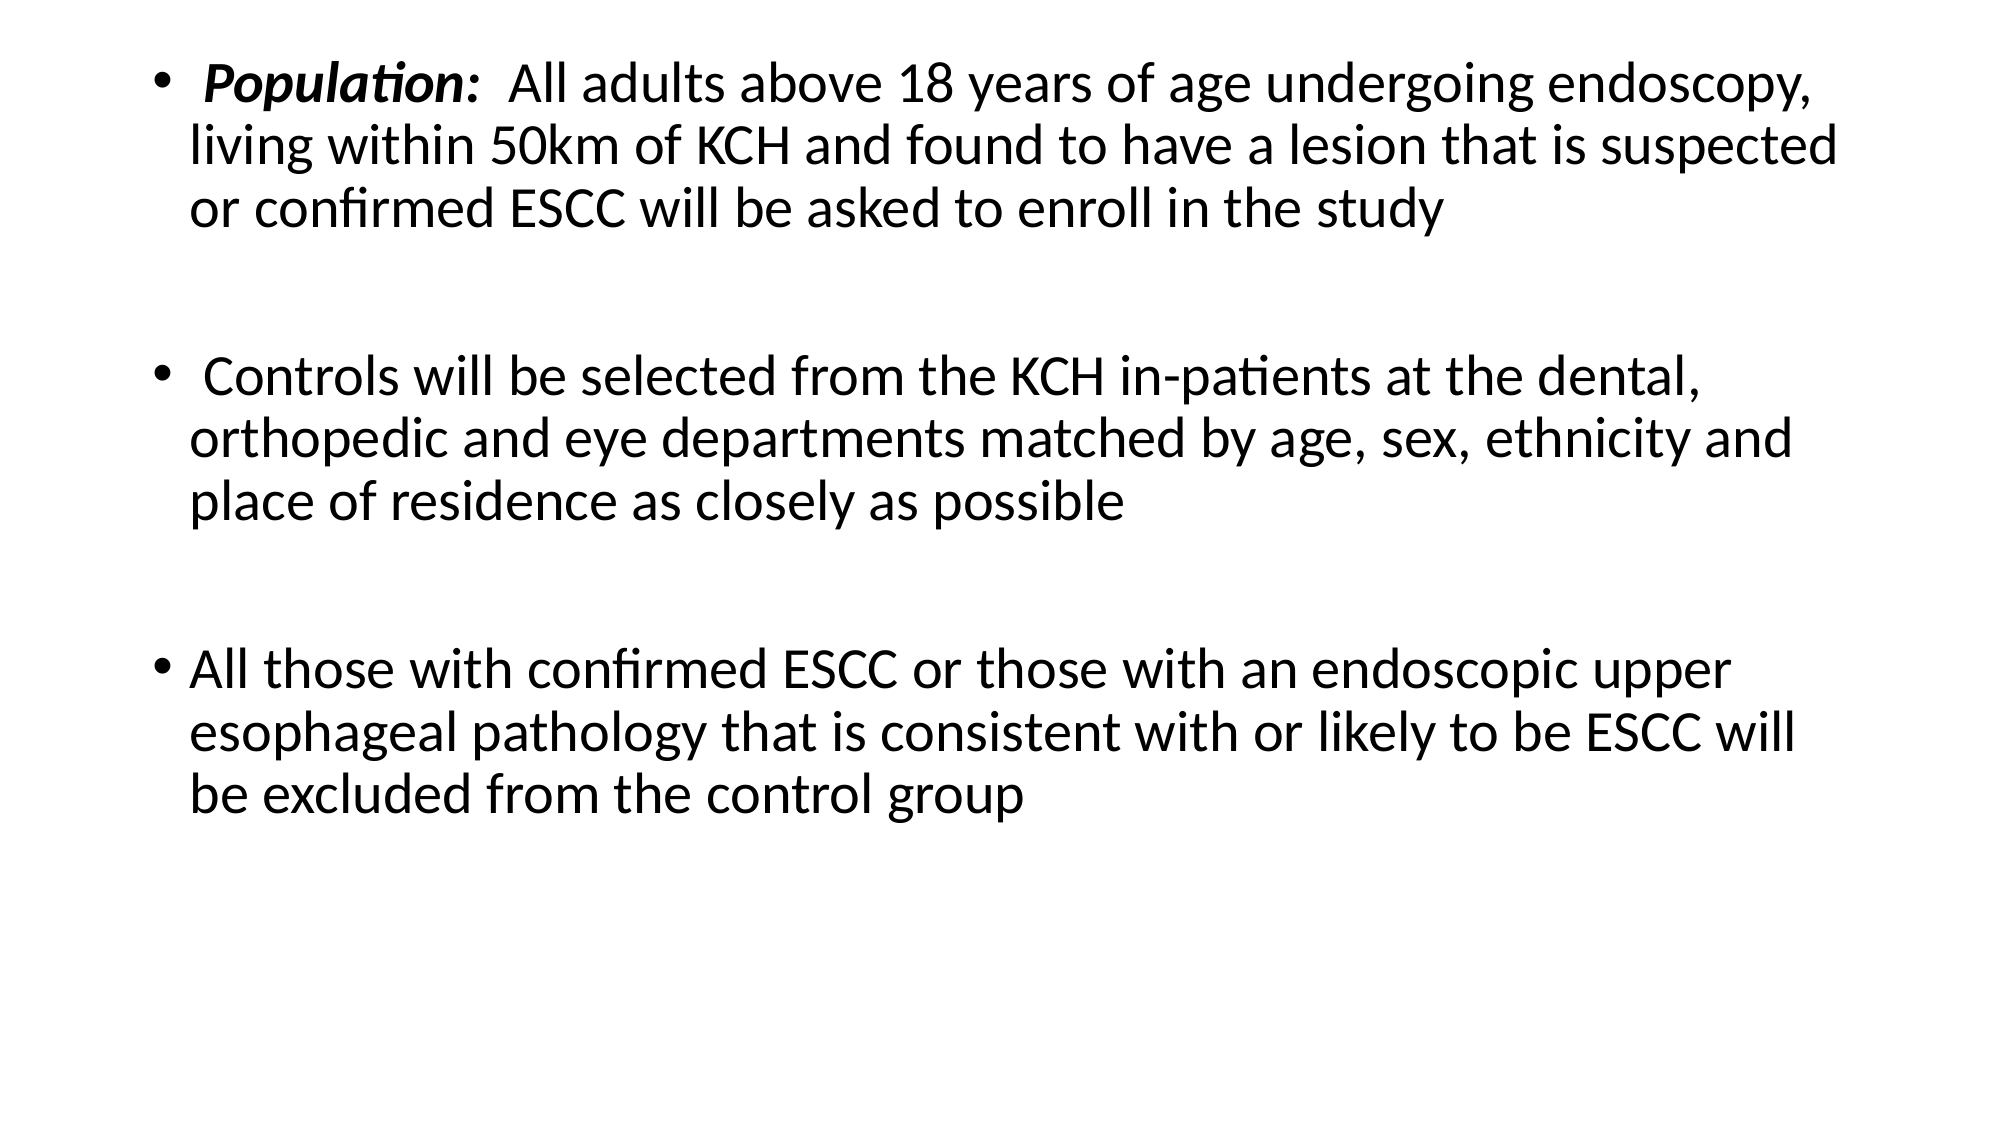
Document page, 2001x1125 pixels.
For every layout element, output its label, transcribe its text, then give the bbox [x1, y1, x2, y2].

list Population: All adults above 18 years of age undergoing endoscopy, living within 50km of KCH and found to have a lesion that is suspected or confirmed ESCC will be asked to enroll in the study Controls will be selected from the KCH in-patients at the dental, orthopedic and eye departments matched by age, sex, ethnicity and place of residence as closely as possible All those with confirmed ESCC or those with an endoscopic upper esophageal pathology that is consistent with or likely to be ESCC will be excluded from the control group [137, 44, 1863, 1014]
